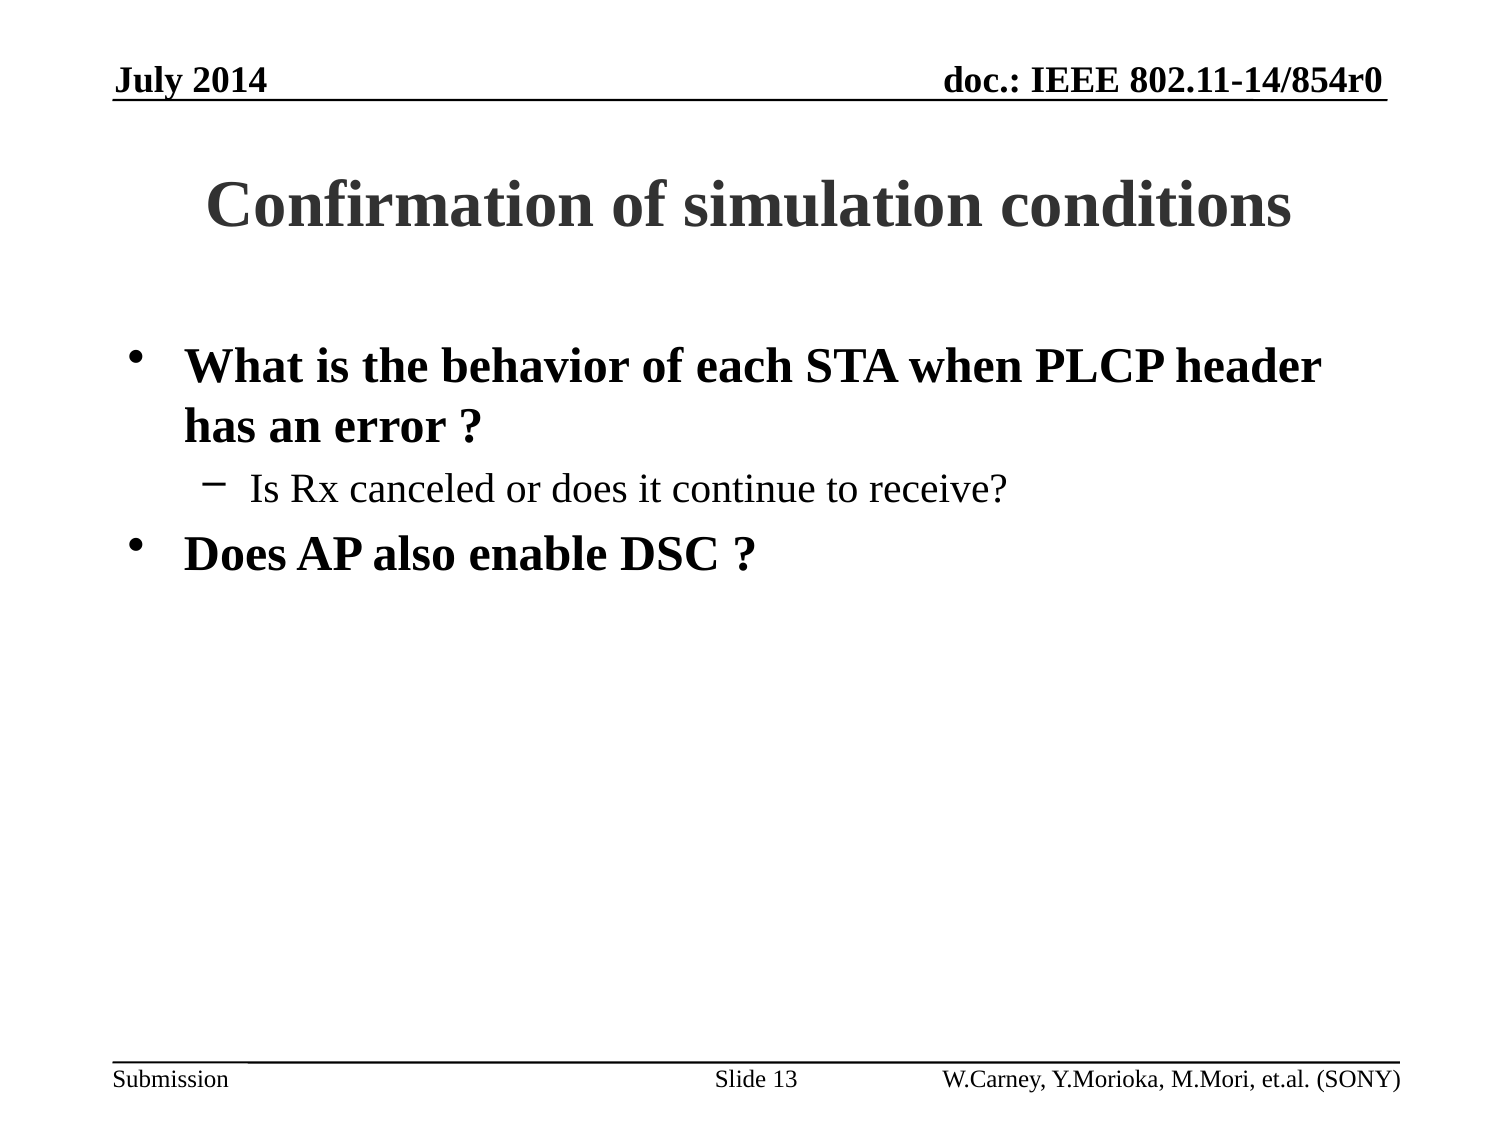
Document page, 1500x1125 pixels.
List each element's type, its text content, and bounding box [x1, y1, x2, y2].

slide_number Slide 13 [712, 1061, 800, 1093]
footer W.Carney, Y.Morioka, M.Mori, et.al. (SONY) [936, 1061, 1402, 1093]
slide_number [114, 54, 270, 101]
list What is the behavior of each STA when PLCP header has an error ? Is Rx canceled or does it continue to receive? Does AP also enable DSC ? [112, 324, 1388, 1001]
title Confirmation of simulation conditions [112, 112, 1388, 288]
